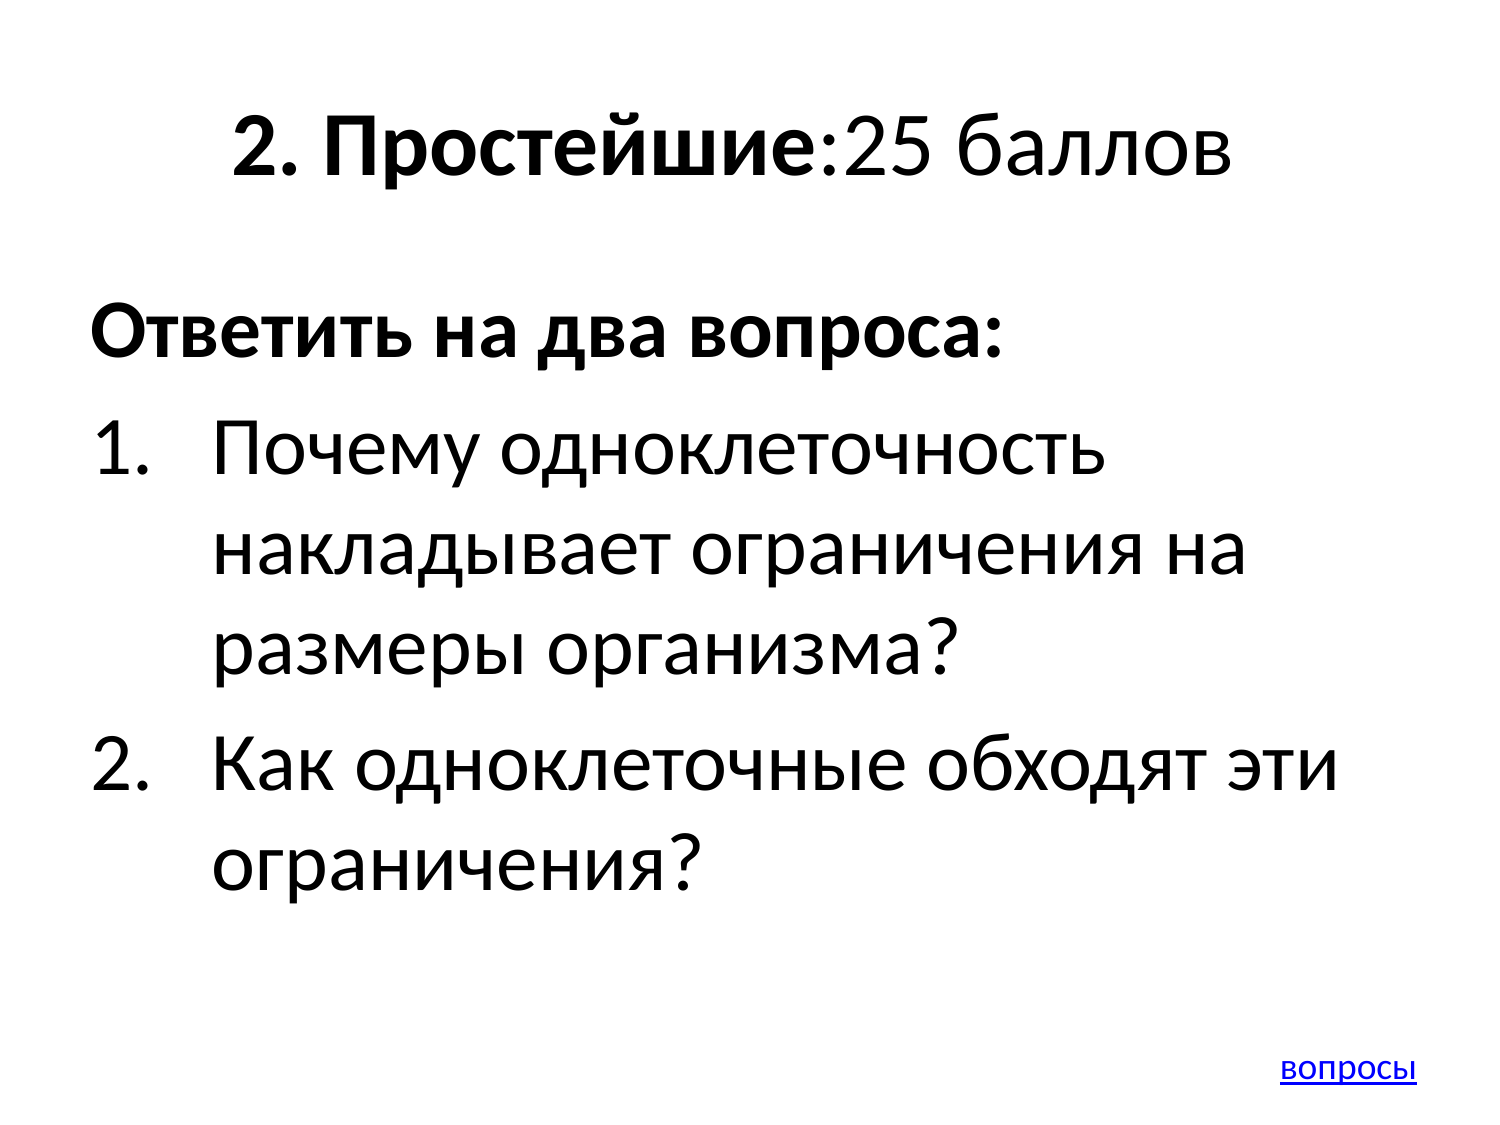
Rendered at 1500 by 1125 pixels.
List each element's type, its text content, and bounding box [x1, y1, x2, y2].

text_box вопросы [1264, 1034, 1433, 1095]
list [29, 262, 1459, 1005]
title 2. Простейшие:25 баллов [41, 45, 1425, 233]
text_box Ответить на два вопроса: Почему одноклеточность накладывает ограничения на размеры организма? Как одноклеточные обходят эти ограничения? [75, 267, 1424, 1005]
